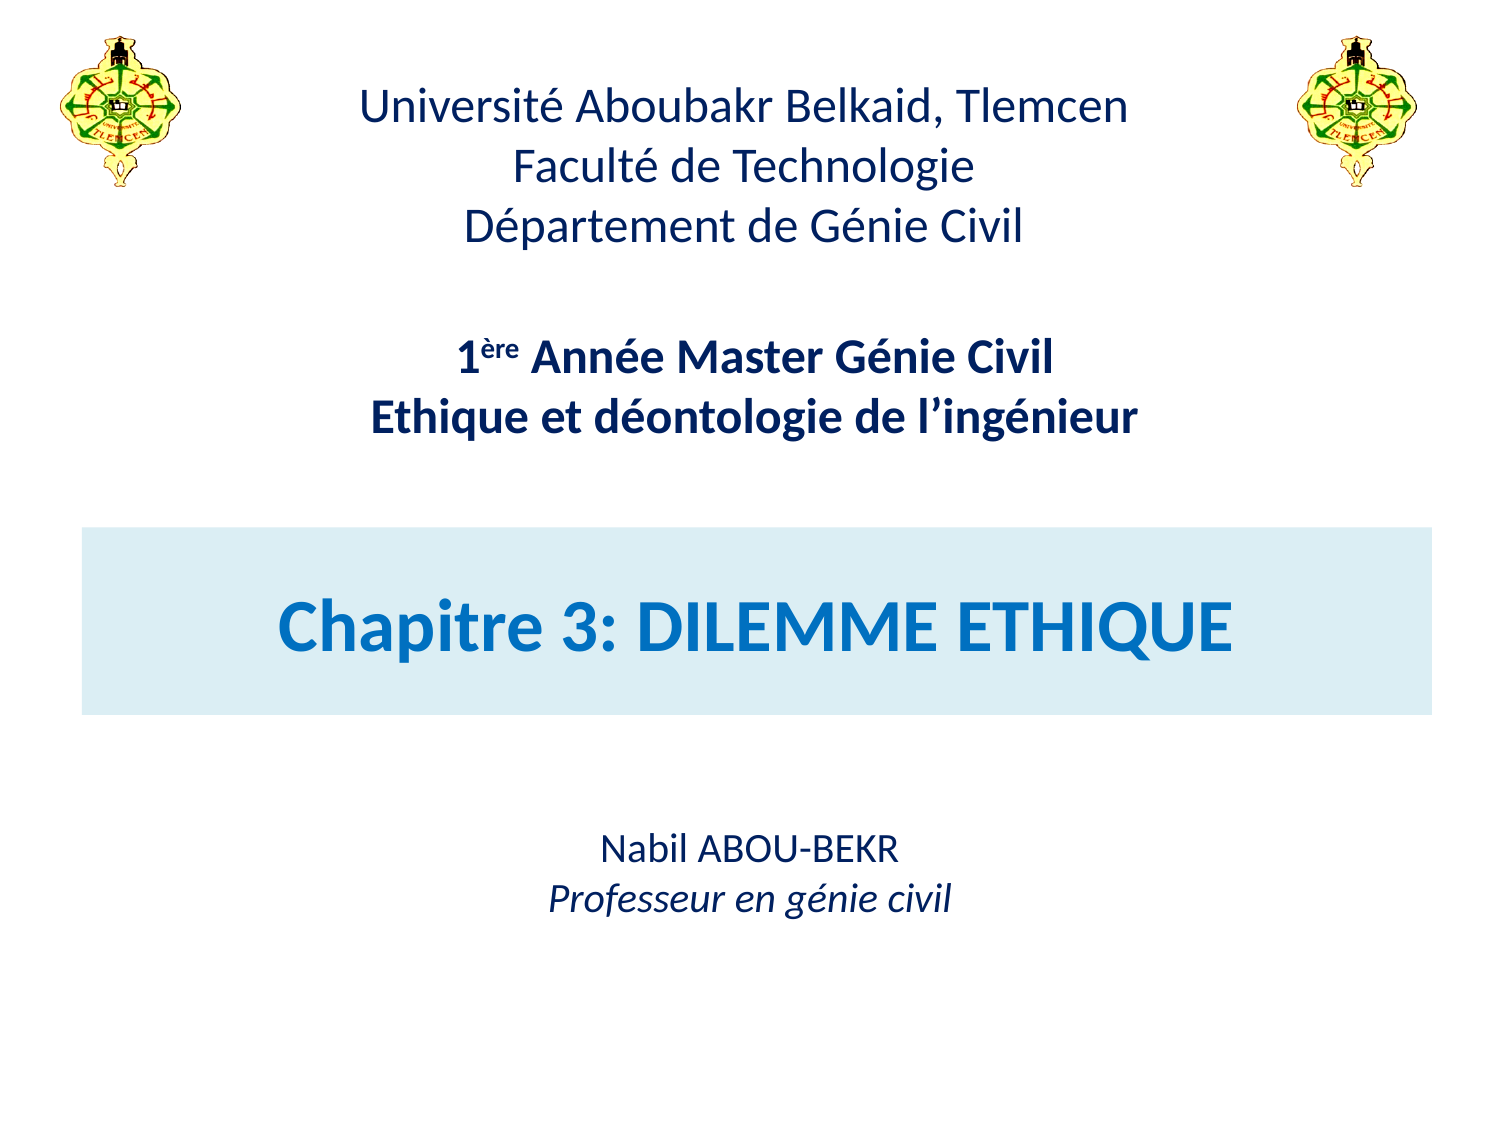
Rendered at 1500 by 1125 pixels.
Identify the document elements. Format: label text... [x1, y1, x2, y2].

text_box Chapitre 3: DILEMME ETHIQUE [81, 527, 1432, 715]
text_box Université Aboubakr Belkaid, Tlemcen Faculté de Technologie Département de Génie Civil [187, 64, 1301, 260]
subtitle Nabil ABOU-BEKR Professeur en génie civil [225, 813, 1275, 961]
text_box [58, 34, 182, 188]
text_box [1295, 34, 1419, 188]
text_box 1ère Année Master Génie Civil Ethique et déontologie de l’ingénieur [355, 316, 1155, 452]
